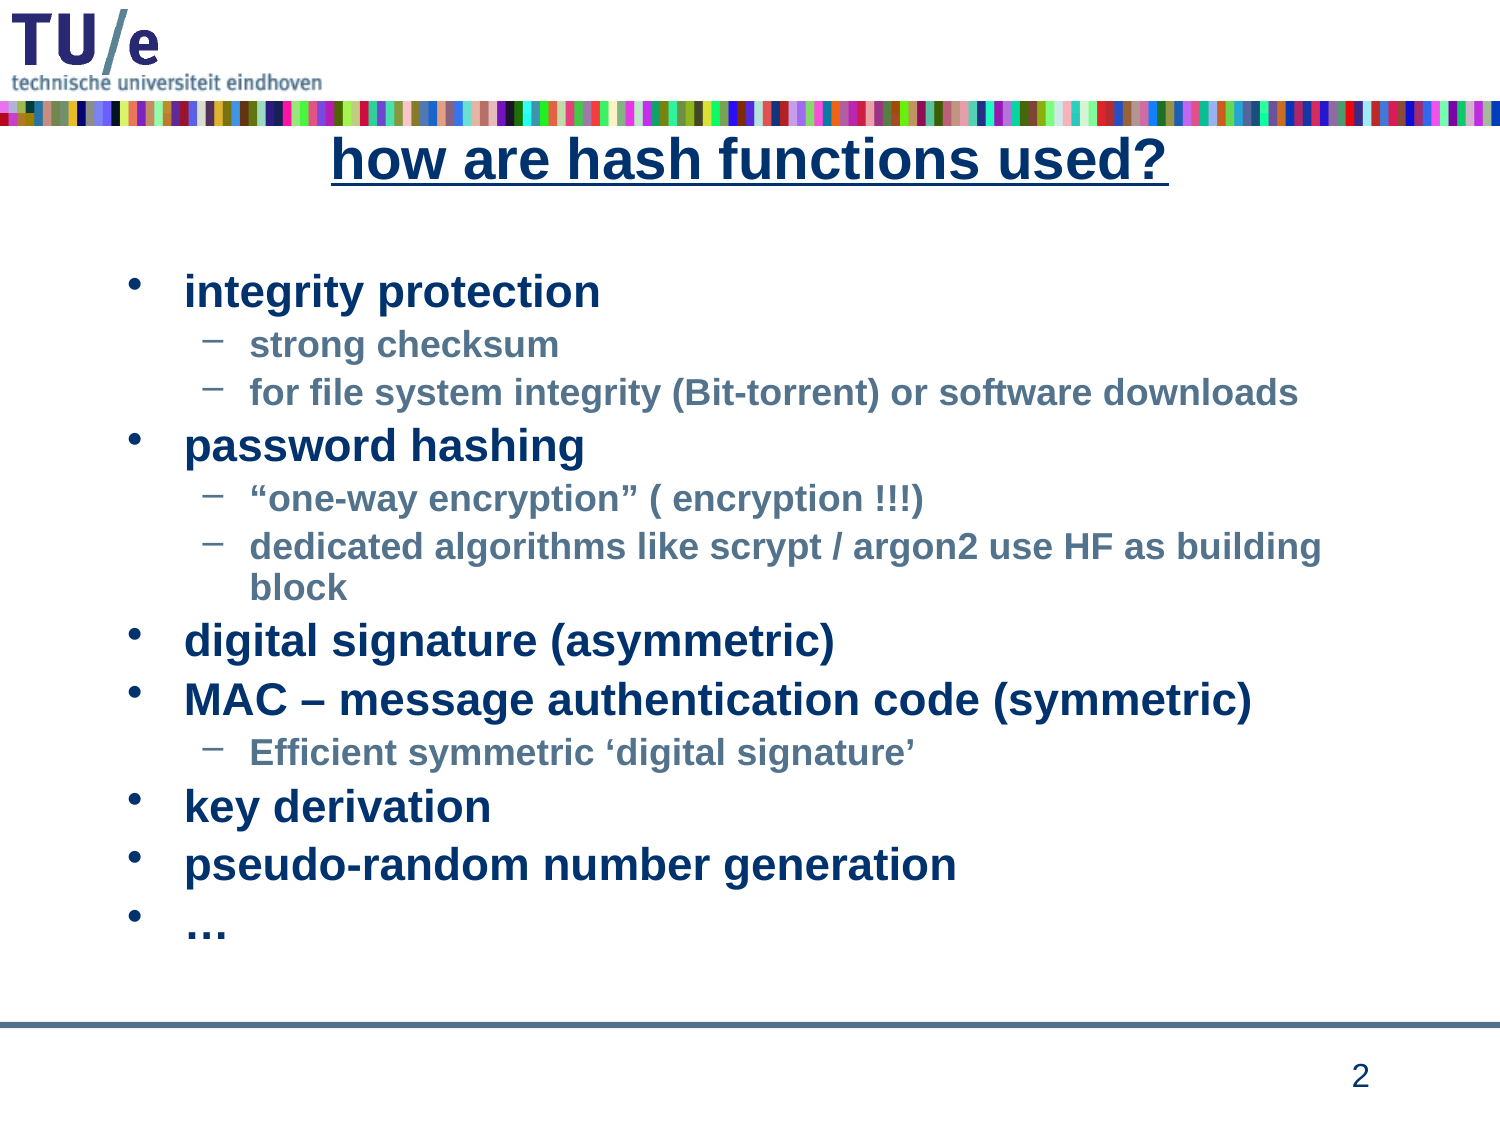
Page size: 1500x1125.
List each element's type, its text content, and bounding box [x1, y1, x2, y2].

title how are hash functions used? [227, 62, 1273, 251]
picture [1273, 101, 1500, 126]
picture [0, 8, 227, 100]
picture [0, 101, 227, 126]
slide_number 1 [1245, 1046, 1386, 1110]
